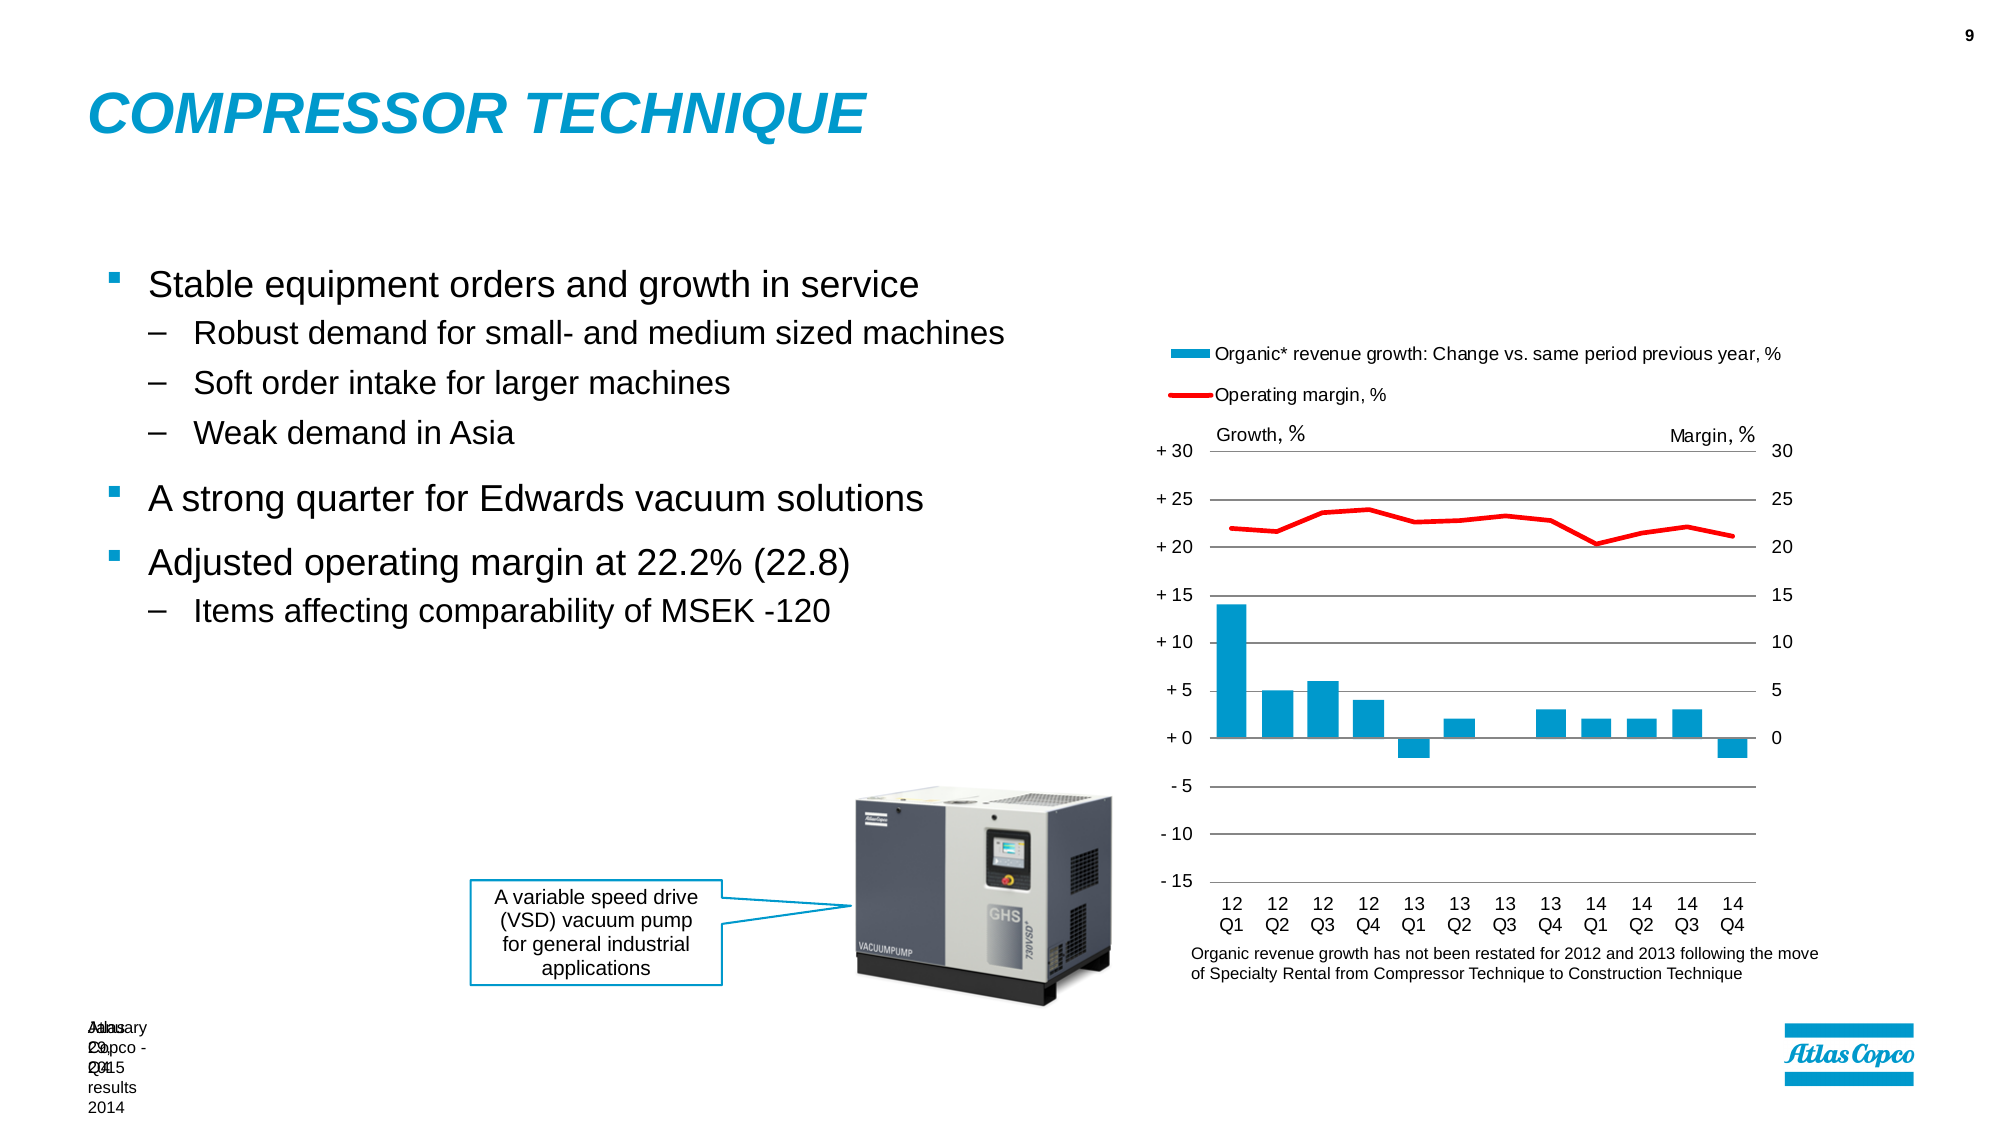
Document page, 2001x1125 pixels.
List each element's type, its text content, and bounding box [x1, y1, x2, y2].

picture [1783, 1021, 1915, 1088]
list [1141, 287, 1814, 947]
slide_number 9 [1938, 17, 1984, 53]
picture [801, 735, 1193, 1025]
text_box A variable speed drive (VSD) vacuum pump for general industrial applications [468, 878, 795, 988]
title Compressor Technique [87, 67, 1914, 154]
footer Atlas Copco - Q4 results 2014 [87, 1049, 151, 1085]
picture [801, 905, 832, 911]
text_box Organic revenue growth has not been restated for 2012 and 2013 following the move of Specialty Rental from Compressor Technique to Construction Technique [1197, 935, 1837, 990]
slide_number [87, 1029, 151, 1049]
picture [1858, 1047, 1866, 1060]
list Stable equipment orders and growth in service Robust demand for small- and medium sized machines Soft order intake for larger machines Weak demand in Asia A strong quarter for Edwards vacuum solutions Adjusted operating margin at 22.2% (22.8) Items affecting comparability of MSEK -120 [91, 249, 1047, 987]
